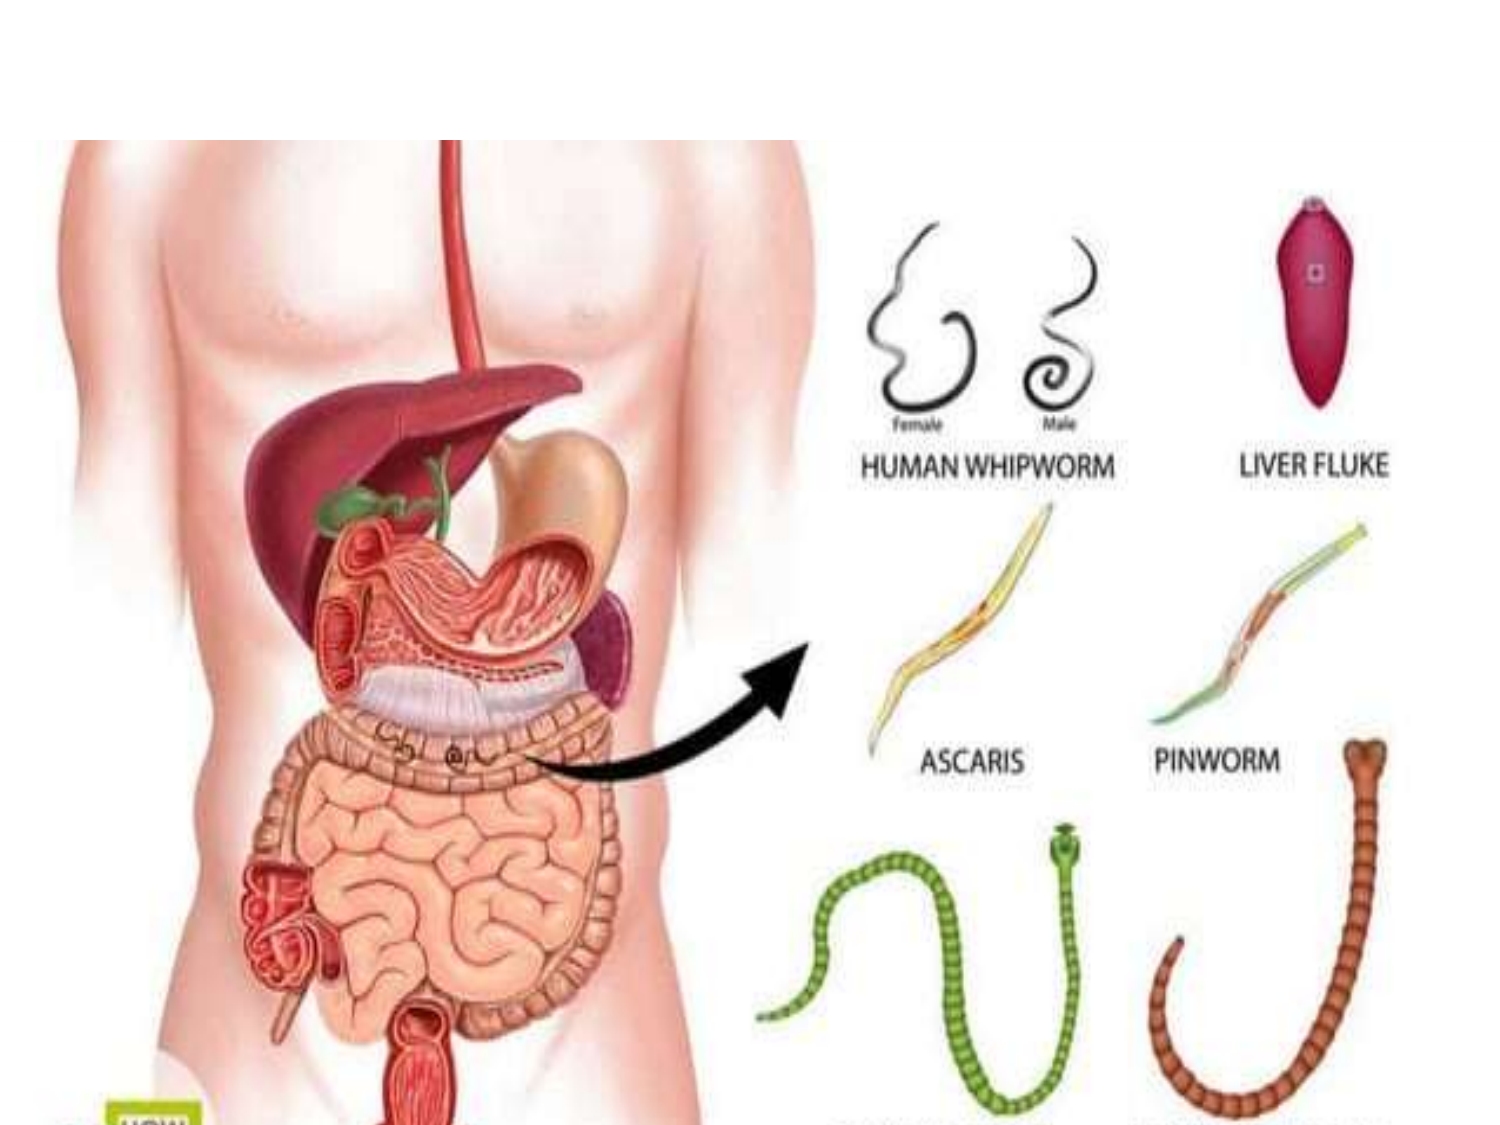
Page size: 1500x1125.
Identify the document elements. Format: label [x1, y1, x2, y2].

picture [0, 139, 1500, 1125]
